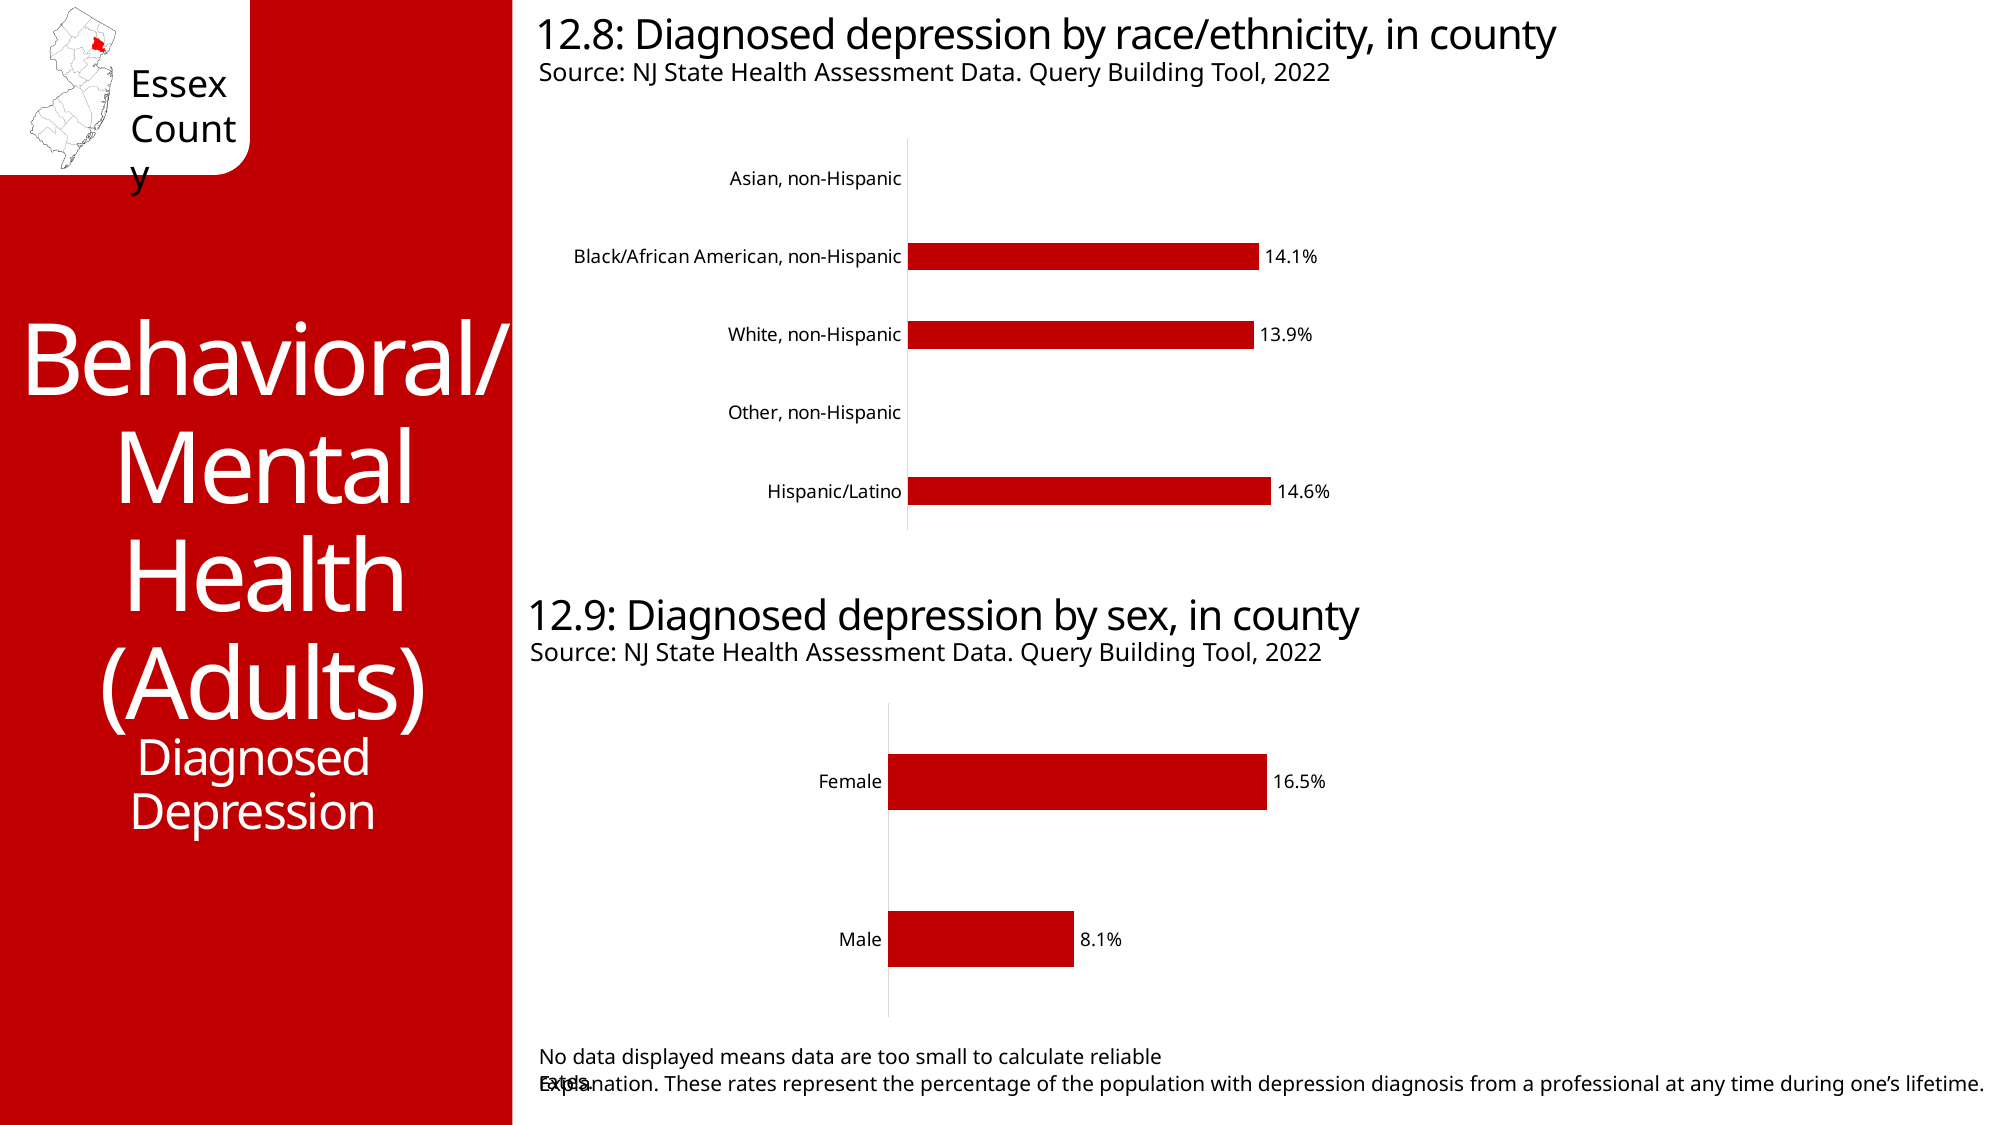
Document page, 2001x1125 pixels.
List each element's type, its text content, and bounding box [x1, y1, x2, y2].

text_box 12.9: Diagnosed depression by sex, in county [530, 581, 1992, 647]
chart [683, 680, 1601, 1041]
text_box Source: NJ State Health Assessment Data. Query Building Tool, 2022 [523, 48, 1902, 94]
text_box No data displayed means data are too small to calculate reliable rates. [523, 1036, 1180, 1101]
text_box Explanation. These rates represent the percentage of the population with depression diagnosis from a professional at any time during one’s lifetime. [523, 1046, 2000, 1121]
text_box Source: NJ State Health Assessment Data. Query Building Tool, 2022 [515, 629, 1894, 675]
chart [549, 131, 1678, 539]
text_box 12.8: Diagnosed depression by race/ethnicity, in county [520, 0, 2000, 65]
text_box Behavioral/ Mental Health (Adults) [0, 110, 530, 1011]
picture [30, 7, 116, 110]
